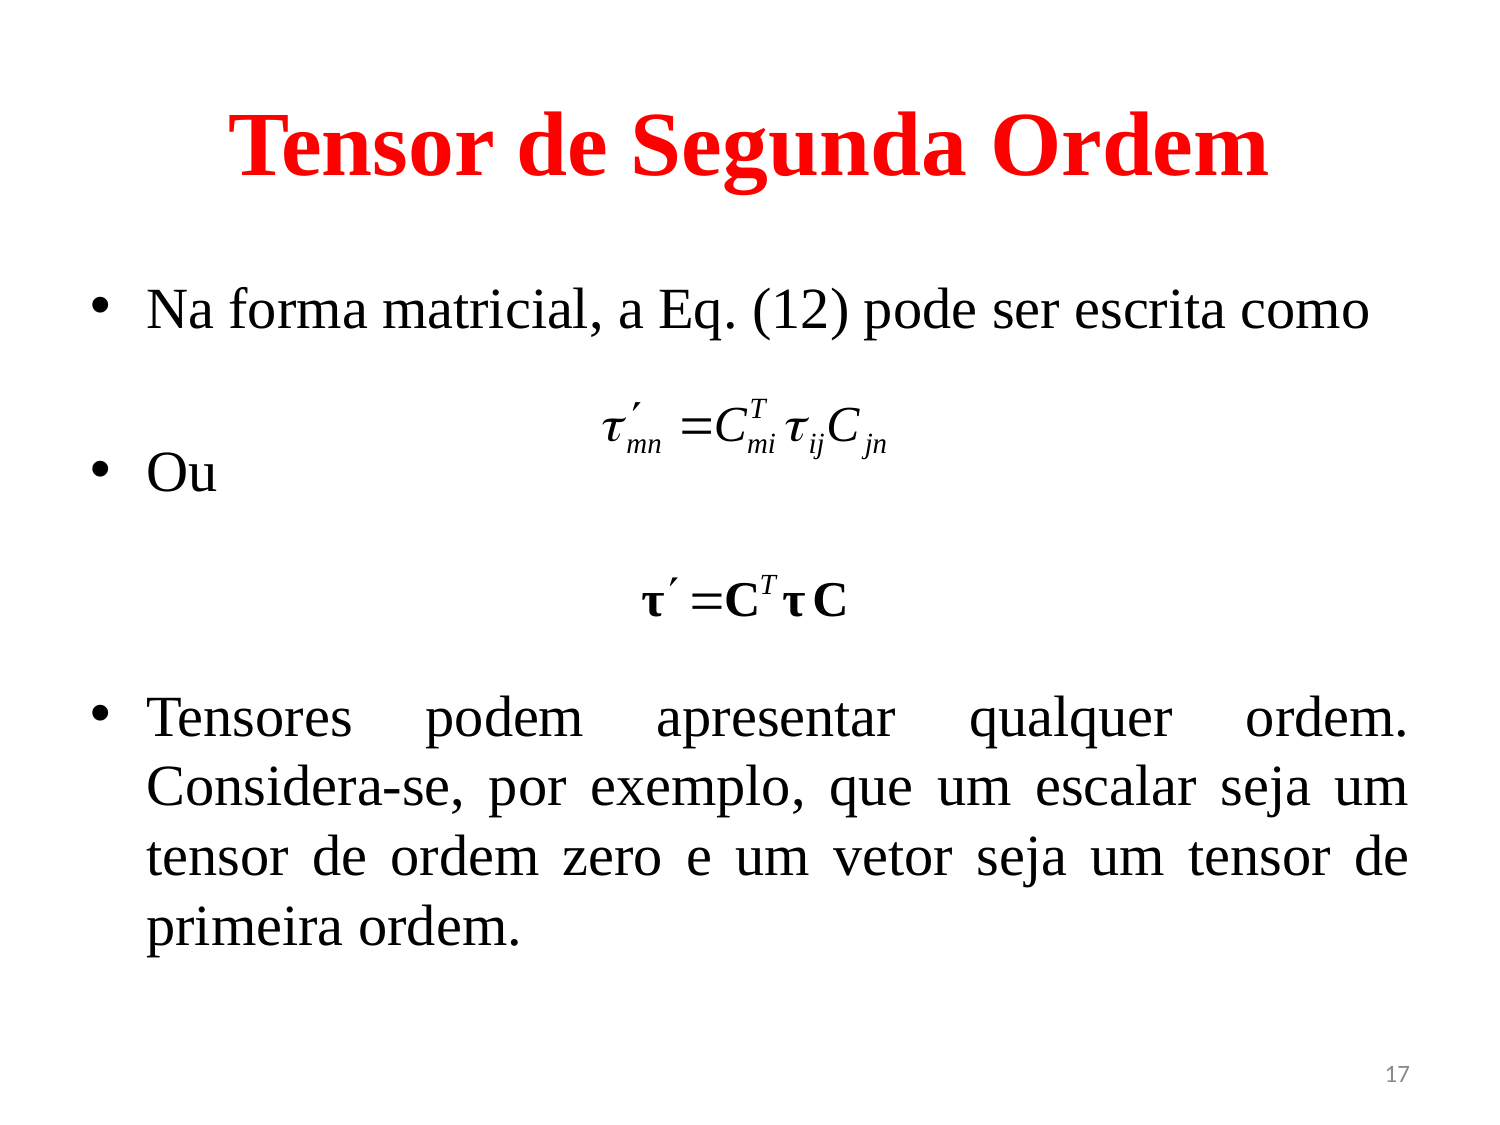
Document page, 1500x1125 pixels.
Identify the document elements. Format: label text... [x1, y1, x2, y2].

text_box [597, 386, 899, 471]
list Na forma matricial, a Eq. (12) pode ser escrita como Ou Tensores podem apresentar qualquer ordem. Considera-se, por exemplo, que um escalar seja um tensor de ordem zero e um vetor seja um tensor de primeira ordem. [75, 262, 1425, 1005]
title Tensor de Segunda Ordem [75, 45, 1425, 233]
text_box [632, 562, 855, 638]
slide_number 17 [1074, 1042, 1425, 1103]
